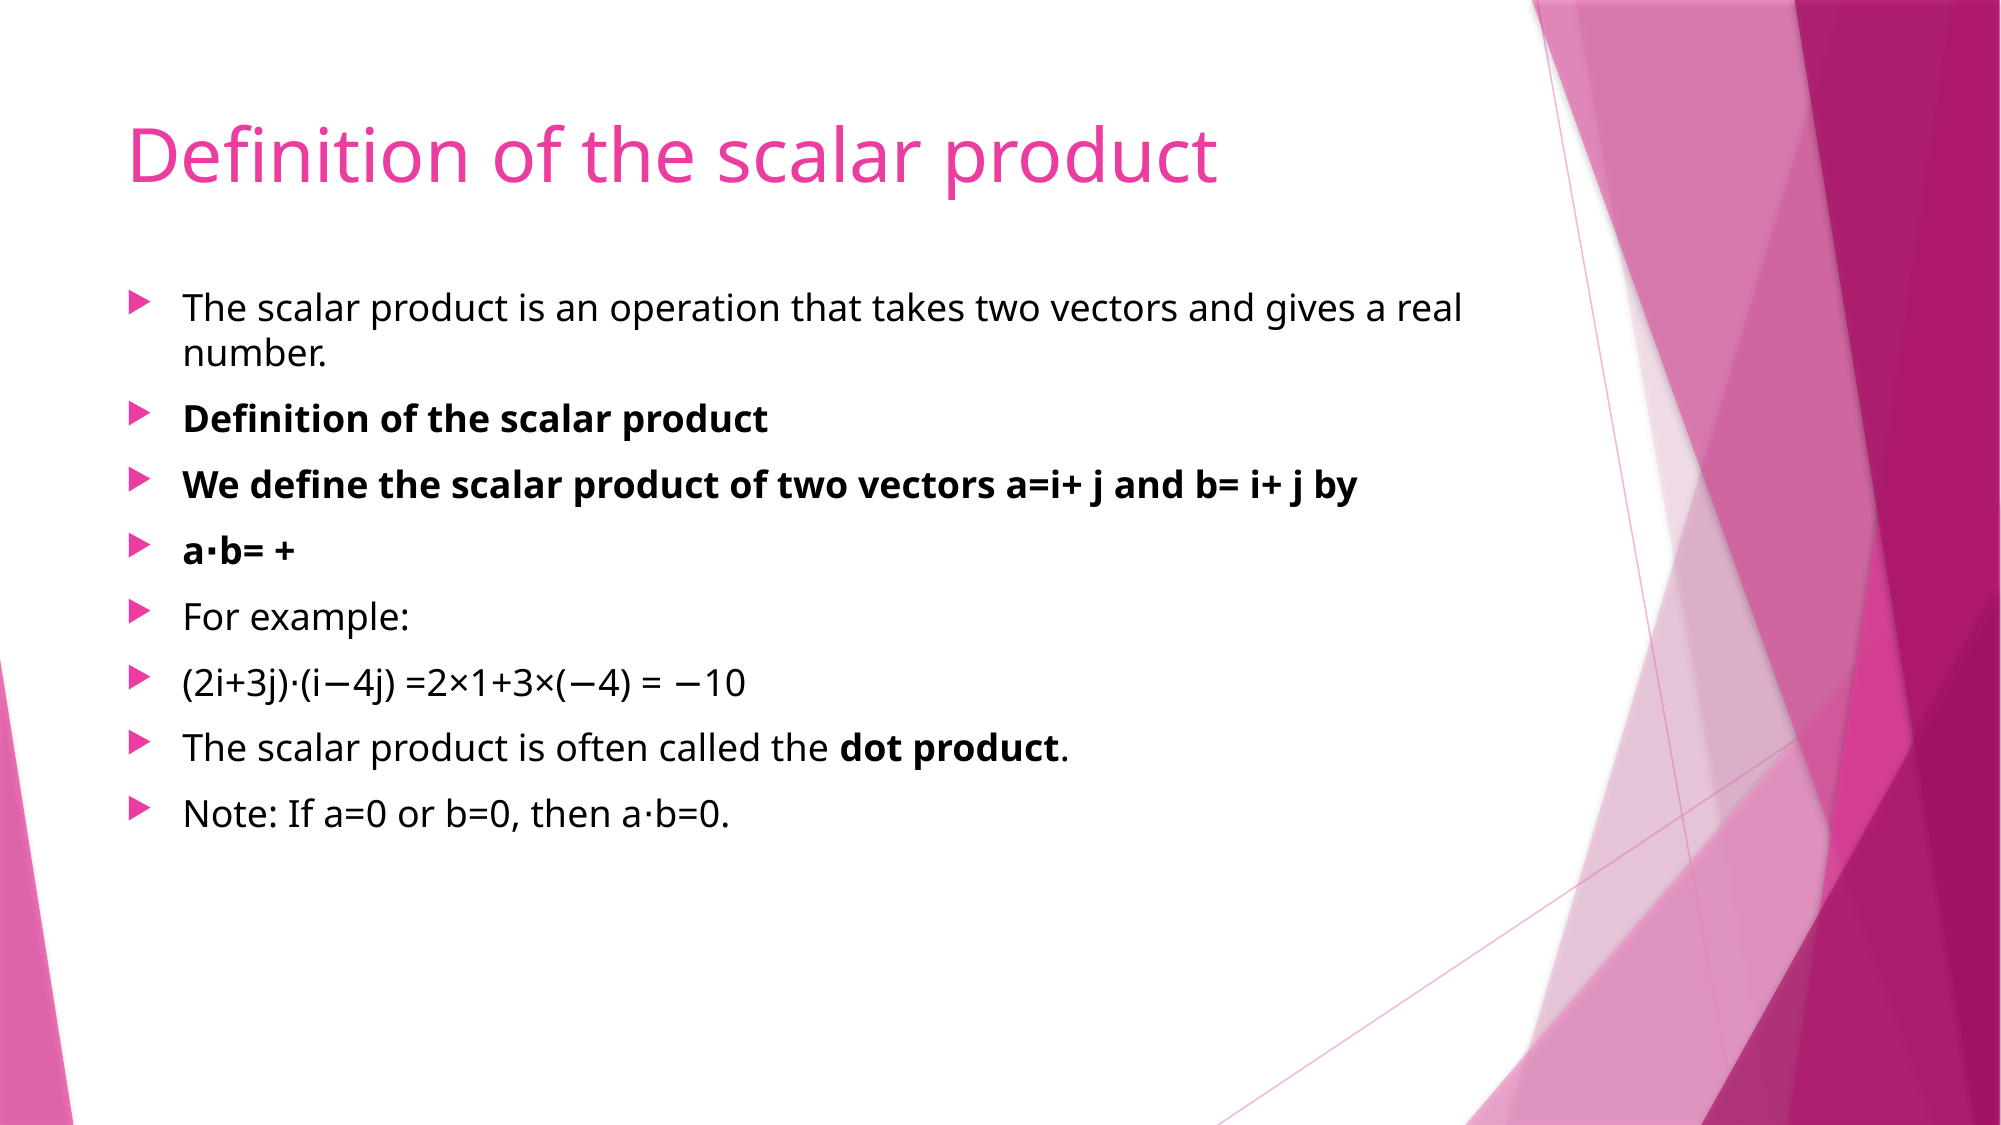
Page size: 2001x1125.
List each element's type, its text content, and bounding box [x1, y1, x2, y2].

title Definition of the scalar product [111, 99, 1522, 317]
